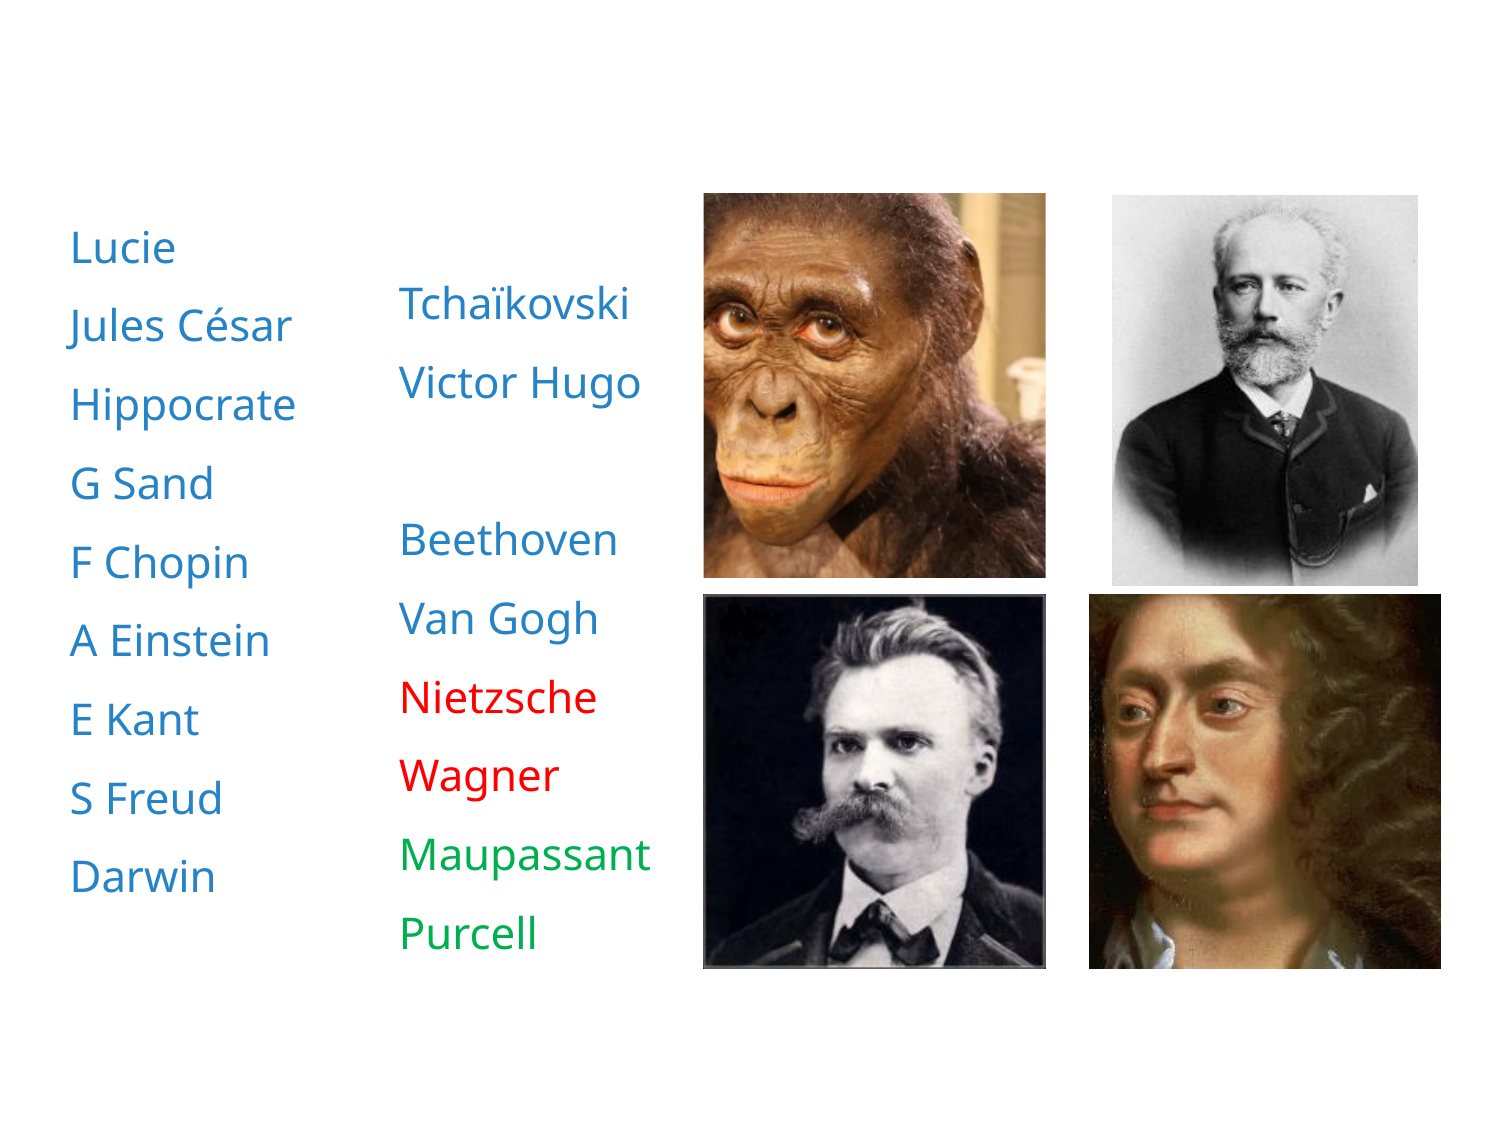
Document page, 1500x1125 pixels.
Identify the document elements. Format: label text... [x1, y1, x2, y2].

text_box Tchaïkovski Victor Hugo Beethoven Van Gogh Nietzsche Wagner Maupassant Purcell [398, 249, 653, 958]
picture [703, 192, 1046, 579]
picture [703, 594, 1046, 970]
picture [1112, 195, 1418, 586]
picture [1088, 594, 1441, 970]
text_box Lucie Jules César Hippocrate G Sand F Chopin A Einstein E Kant S Freud Darwin [69, 193, 323, 981]
